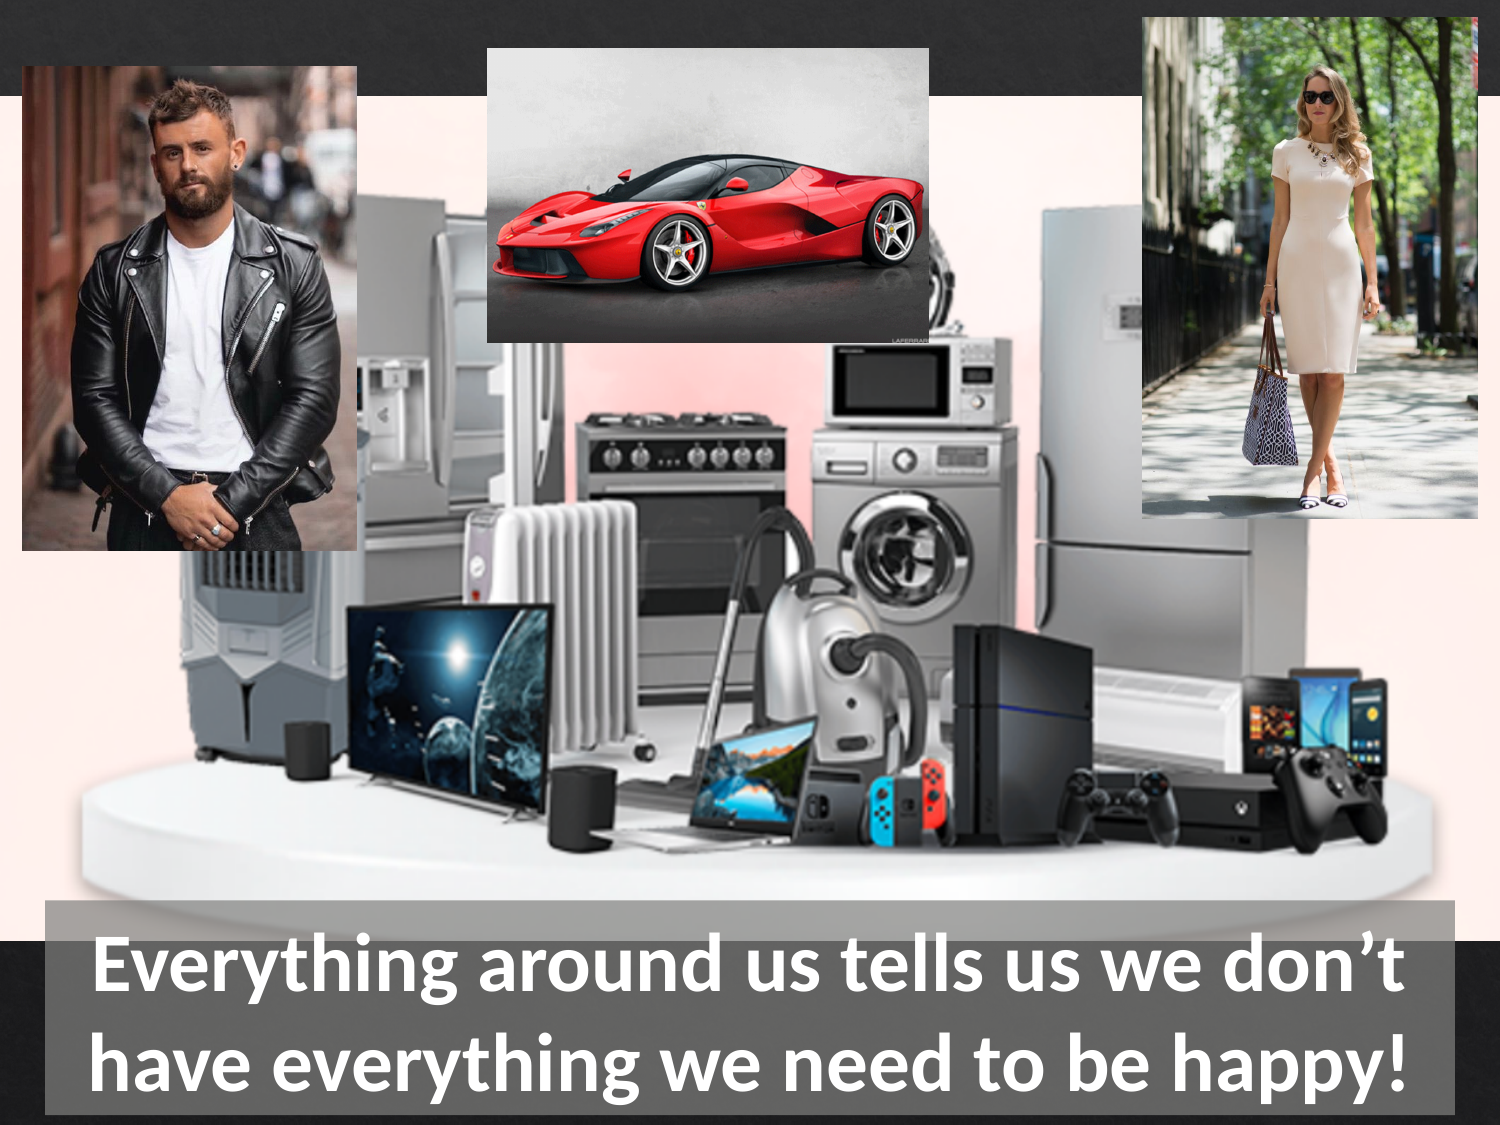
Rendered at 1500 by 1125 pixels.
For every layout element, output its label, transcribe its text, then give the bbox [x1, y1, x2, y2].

picture [0, 16, 1500, 941]
text_box Everything around us tells us we don’t have everything we need to be happy! [45, 951, 1455, 1116]
